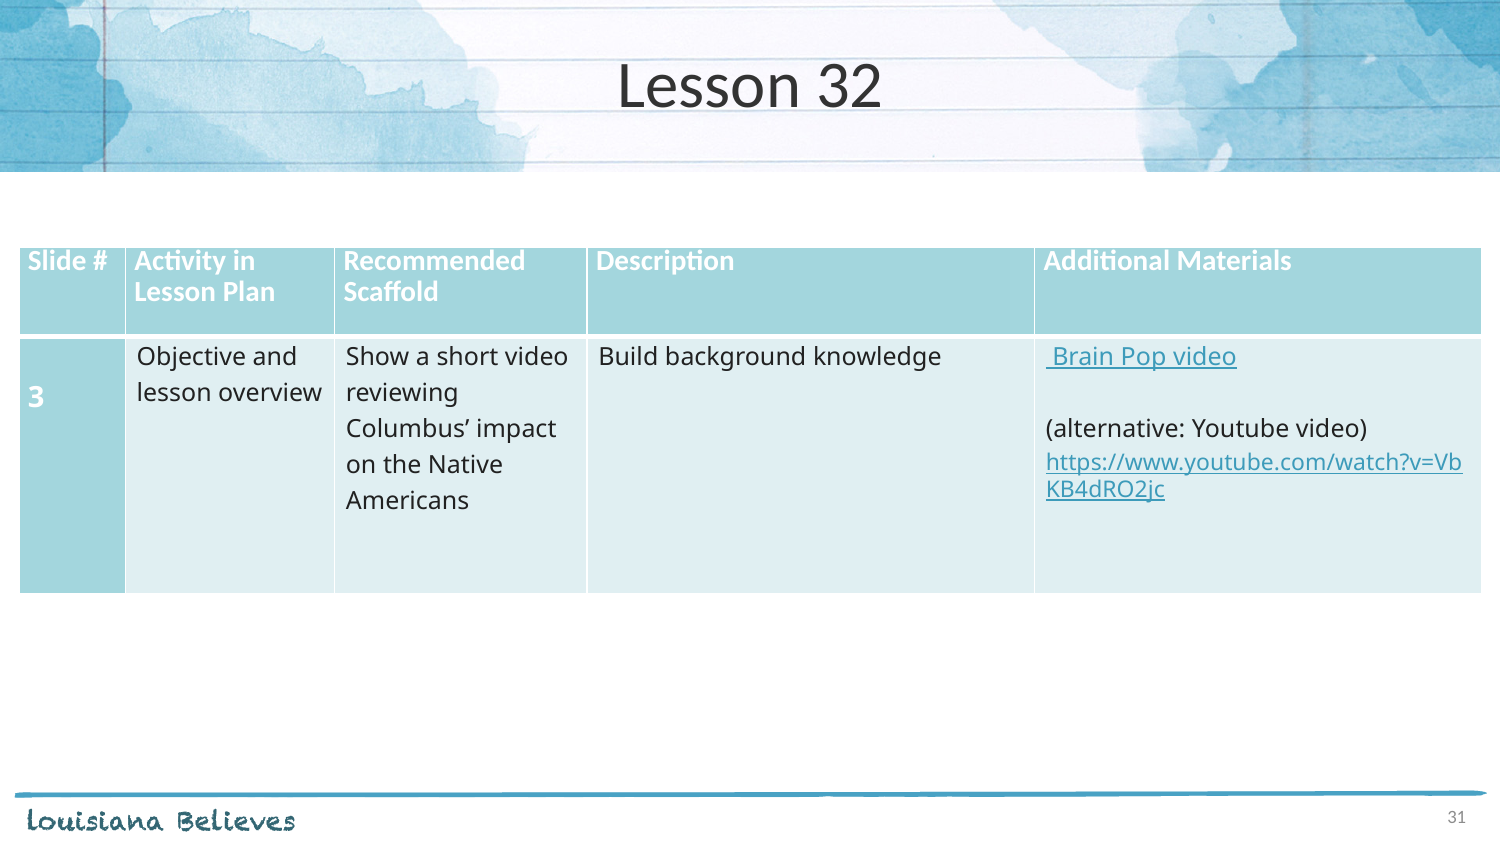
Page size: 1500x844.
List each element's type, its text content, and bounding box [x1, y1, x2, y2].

table_header Recommended Scaffold [335, 248, 586, 334]
table_cell Brain Pop video (alternative: Youtube video) https://www.youtube.com/watch?v=VbKB4dRO2jc [1035, 339, 1481, 593]
title Lesson 32 [0, 0, 1500, 172]
table_header Description [588, 248, 1034, 334]
picture [0, 786, 1500, 844]
table_cell Objective and lesson overview [126, 339, 334, 593]
table_cell Show a short video reviewing Columbus’ impact on the Native Americans [335, 339, 586, 593]
table_header Slide # [20, 248, 125, 334]
table_cell Build background knowledge [588, 339, 1034, 593]
table_cell 3 [20, 339, 125, 593]
table_header Additional Materials [1035, 248, 1481, 334]
table_header Activity in Lesson Plan [126, 248, 334, 334]
